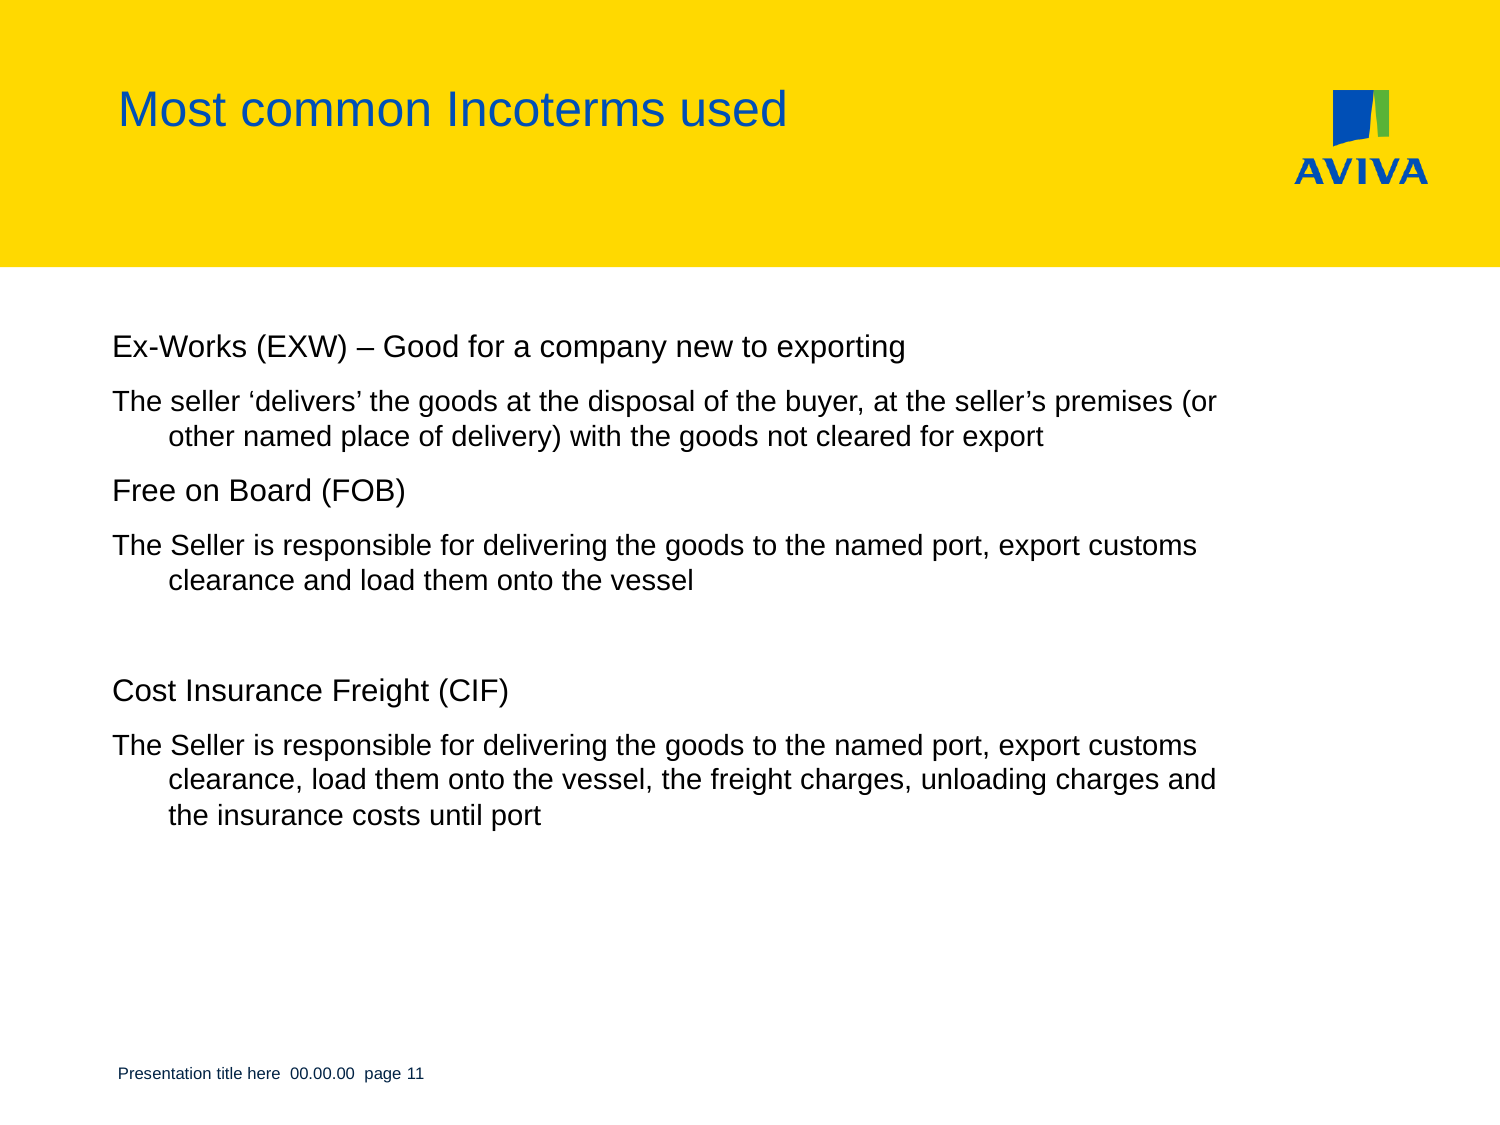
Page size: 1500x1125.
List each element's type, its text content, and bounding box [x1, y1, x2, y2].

picture [1294, 90, 1428, 184]
footer Presentation title here 00.00.00 page 11 [117, 1062, 1382, 1105]
title Most common Incoterms used [117, 78, 1247, 262]
list Ex-Works (EXW) – Good for a company new to exporting The seller ‘delivers’ the goods at the disposal of the buyer, at the seller’s premises (or other named place of delivery) with the goods not cleared for export Free on Board (FOB) The Seller is responsible for delivering the goods to the named port, export customs clearance and load them onto the vessel Cost Insurance Freight (CIF) The Seller is responsible for delivering the goods to the named port, export customs clearance, load them onto the vessel, the freight charges, unloading charges and the insurance costs until port [112, 326, 1241, 1024]
